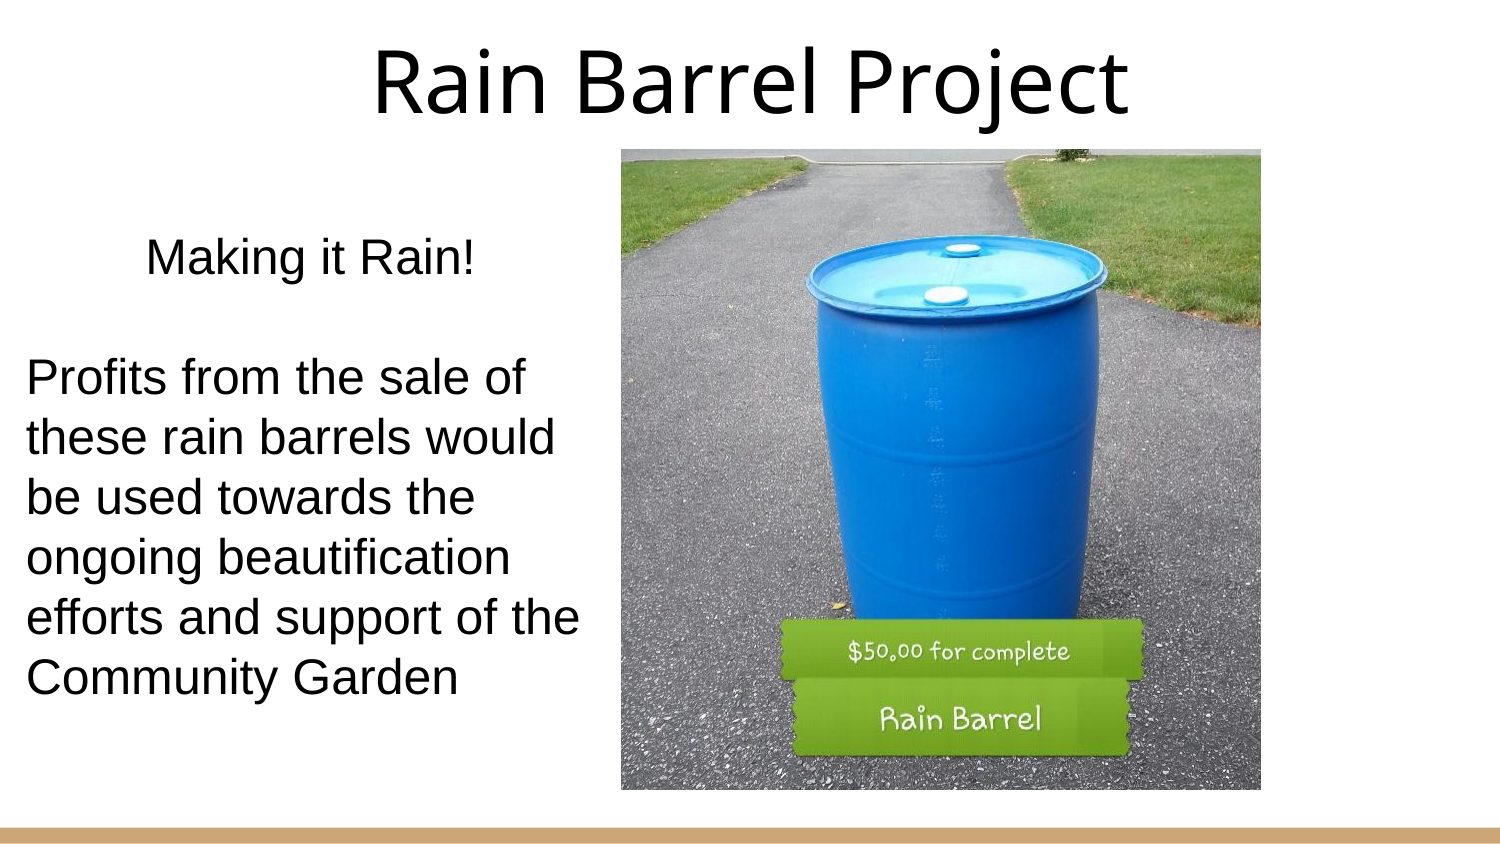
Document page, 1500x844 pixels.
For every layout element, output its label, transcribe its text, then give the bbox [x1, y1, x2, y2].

picture [621, 149, 1261, 790]
text_box Making it Rain! Profits from the sale of these rain barrels would be used towards the ongoing beautification efforts and support of the Community Garden [10, 209, 611, 730]
title Rain Barrel Project [51, 9, 1449, 147]
